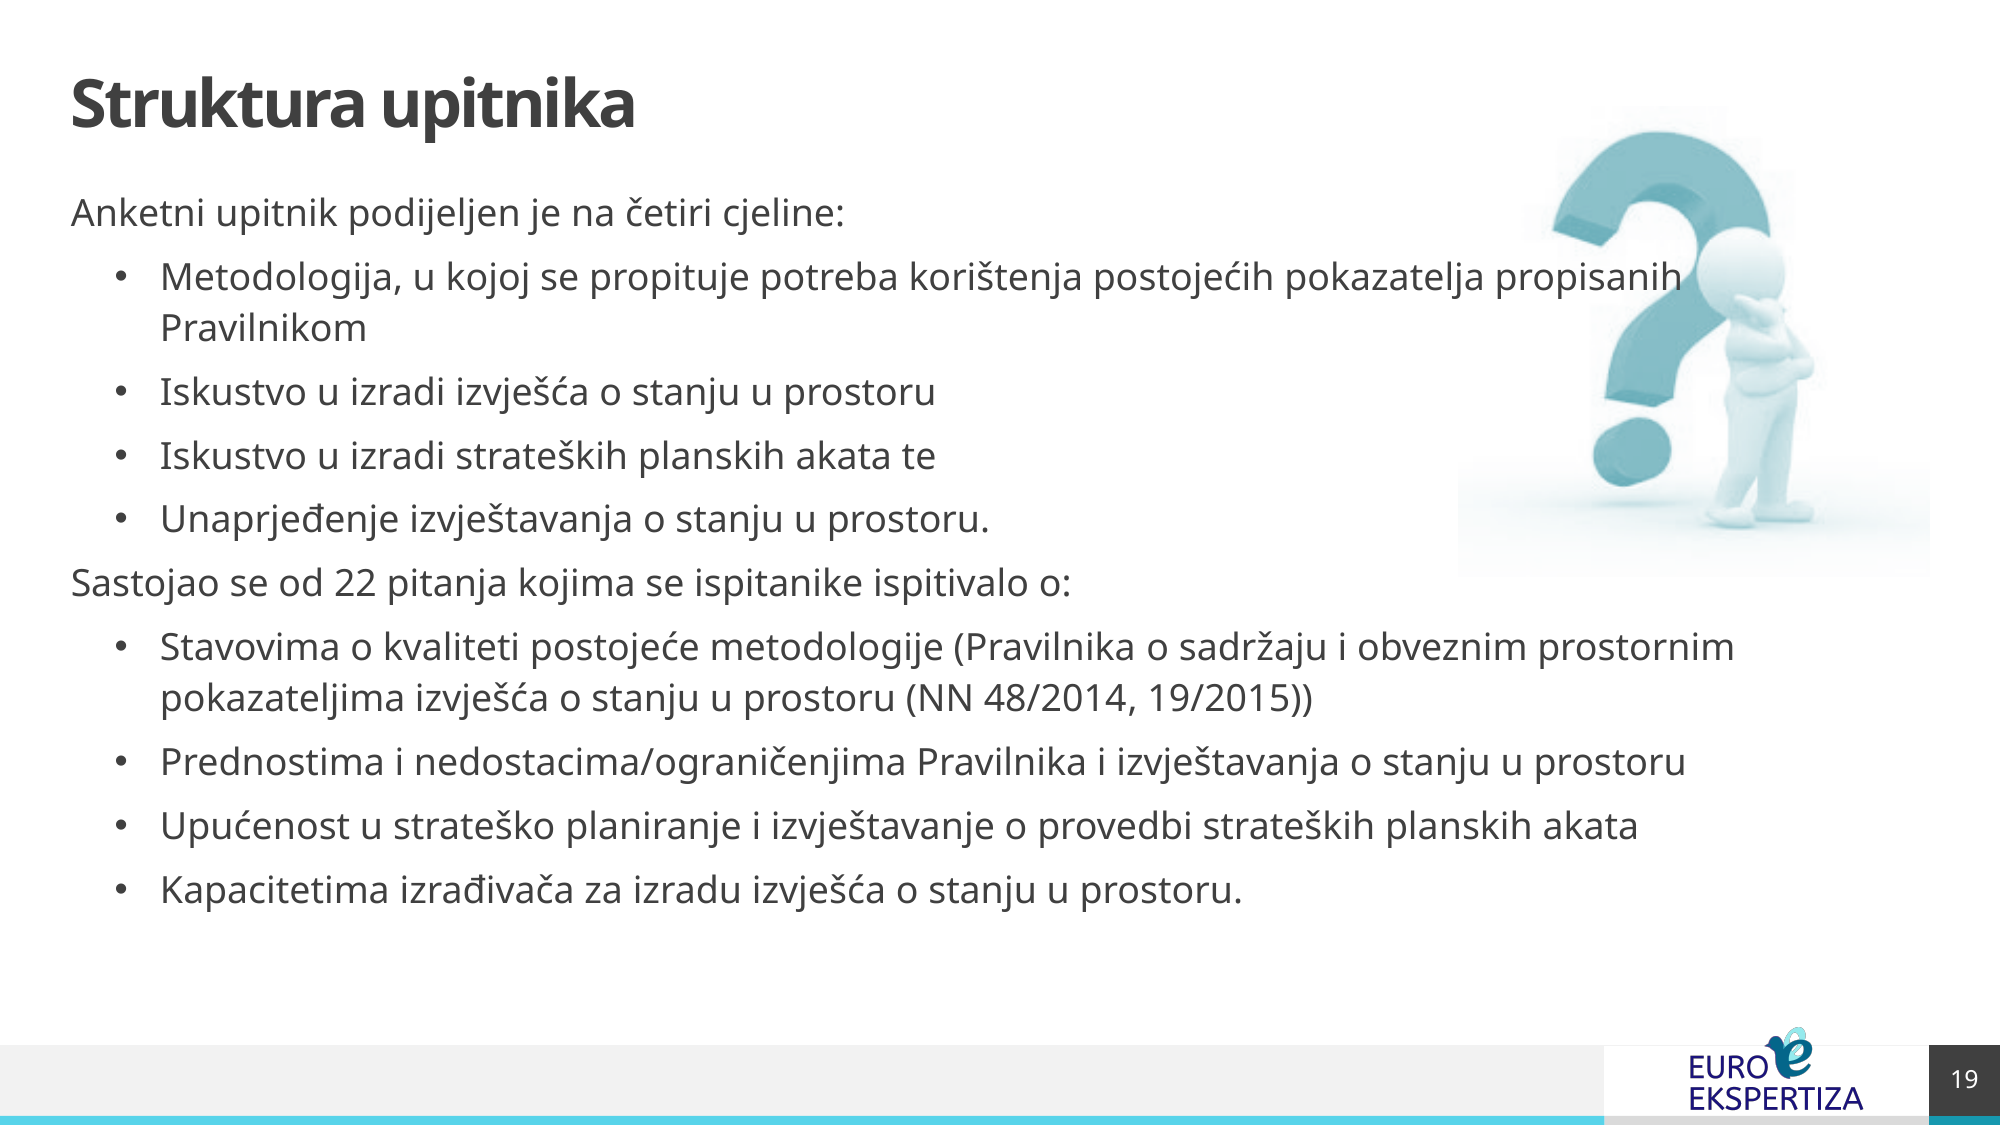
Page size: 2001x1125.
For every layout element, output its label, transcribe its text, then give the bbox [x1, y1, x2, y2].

title Struktura upitnika [70, 70, 1930, 142]
picture [1458, 106, 1930, 577]
list Anketni upitnik podijeljen je na četiri cjeline: Metodologija, u kojoj se propituje potreba korištenja postojećih pokazatelja propisanih Pravilnikom Iskustvo u izradi izvješća o stanju u prostoru Iskustvo u izradi strateških planskih akata te Unaprjeđenje izvještavanja o stanju u prostoru. Sastojao se od 22 pitanja kojima se ispitanike ispitivalo o: Stavovima o kvaliteti postojeće metodologije (Pravilnika o sadržaju i obveznim prostornim pokazateljima izvješća o stanju u prostoru (NN 48/2014, 19/2015)) Prednostima i nedostacima/ograničenjima Pravilnika i izvještavanja o stanju u prostoru Upućenost u strateško planiranje i izvještavanje o provedbi strateških planskih akata Kapacitetima izrađivača za izradu izvješća o stanju u prostoru. [70, 182, 1757, 963]
picture [1660, 1000, 1873, 1125]
slide_number 19 [1929, 1045, 2000, 1116]
